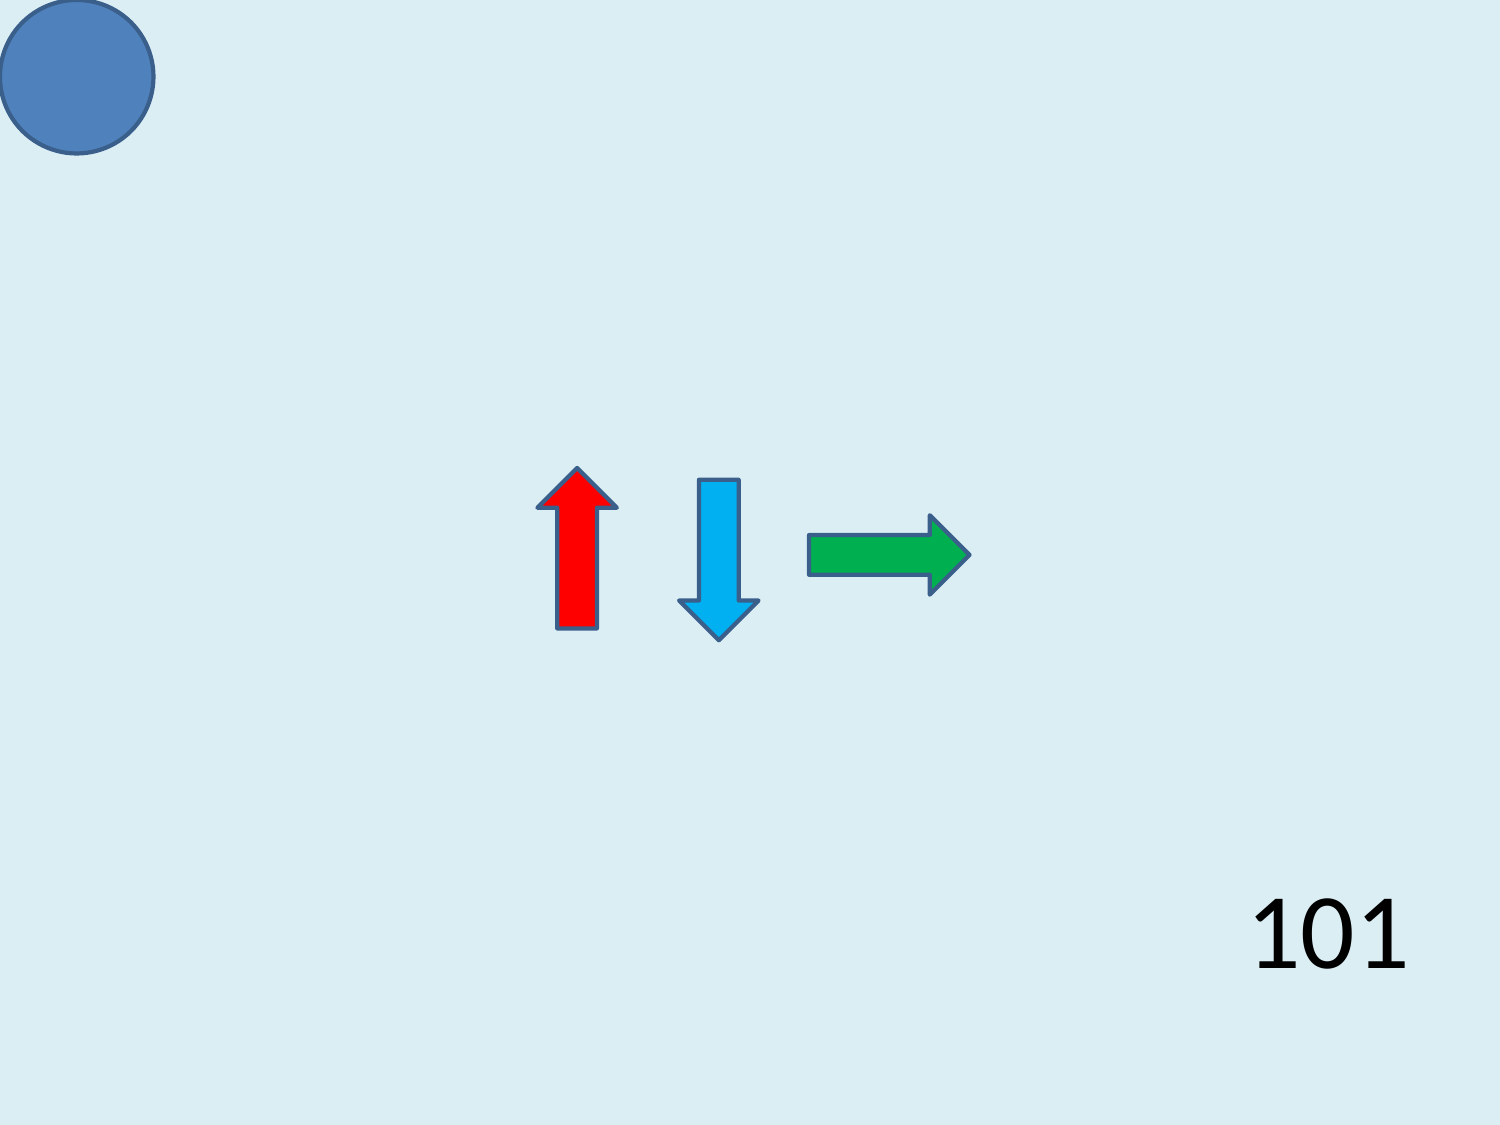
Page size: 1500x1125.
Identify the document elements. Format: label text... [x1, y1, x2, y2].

list 101 [75, 262, 1425, 1005]
text_box [806, 513, 972, 597]
text_box [535, 465, 619, 631]
text_box [677, 477, 761, 643]
text_box [0, 0, 156, 156]
